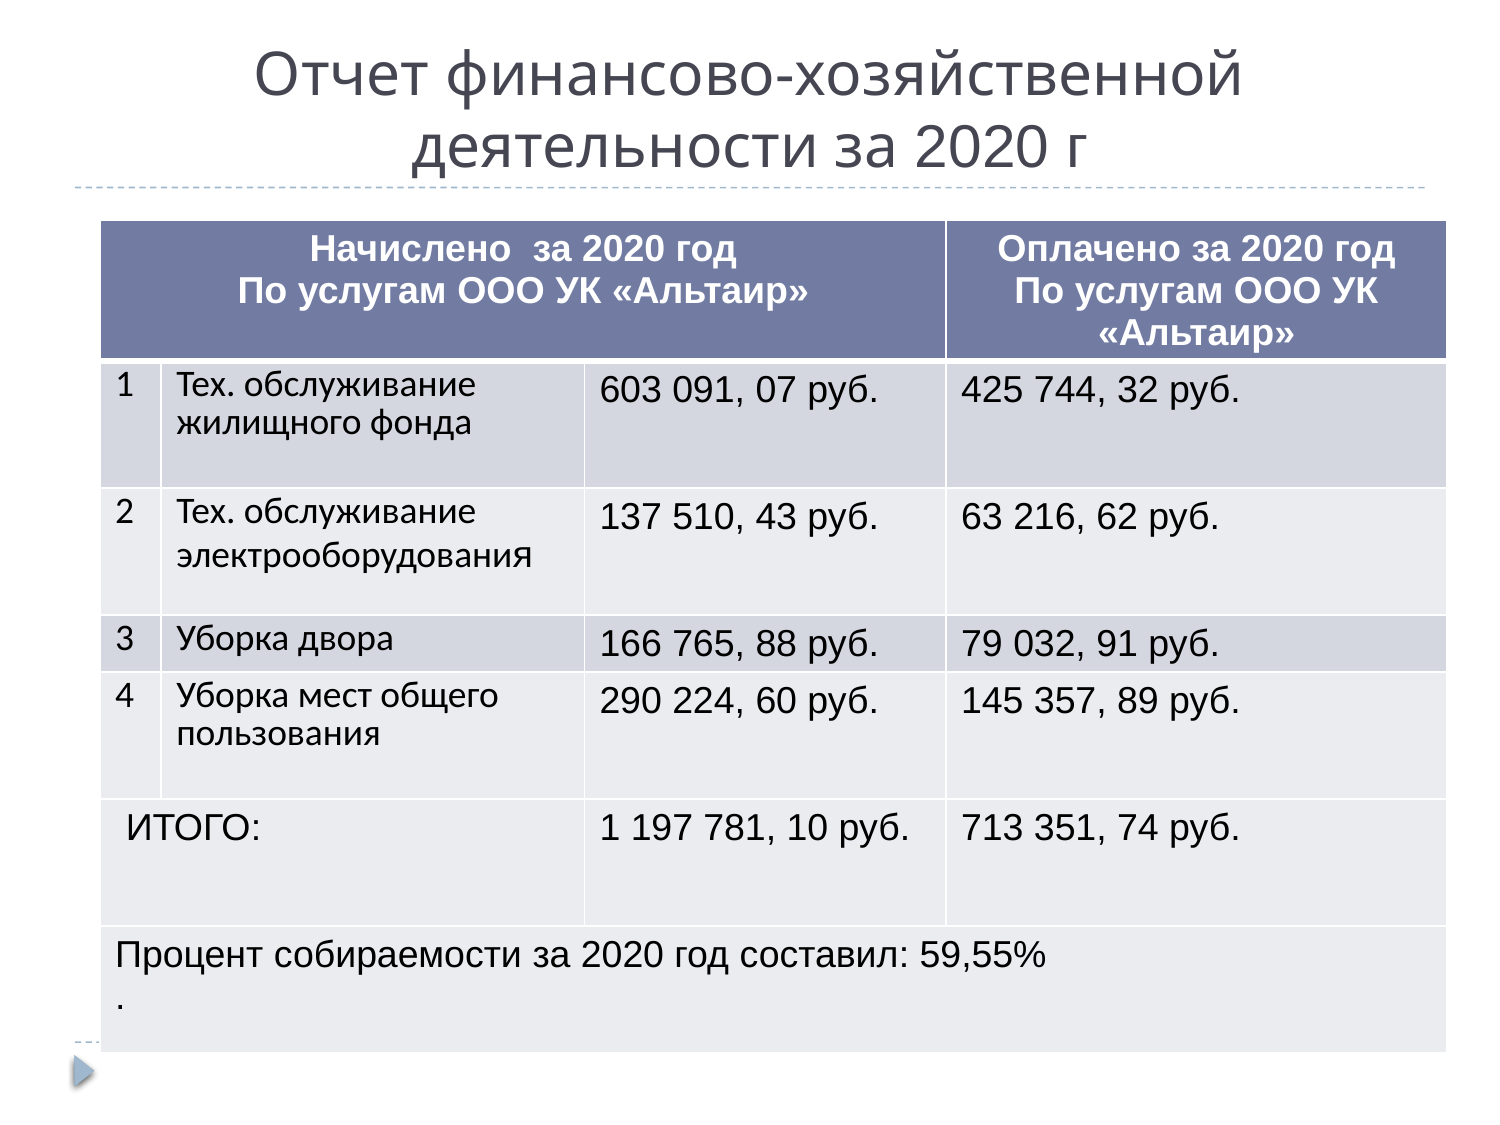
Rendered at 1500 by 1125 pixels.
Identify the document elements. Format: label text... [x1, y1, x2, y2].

table_cell 3 [101, 616, 160, 671]
table_cell 290 224, 60 руб. [585, 673, 945, 798]
table_cell 603 091, 07 руб. [585, 364, 945, 487]
table_cell 137 510, 43 руб. [585, 489, 945, 614]
table_cell Уборка мест общего пользования [162, 673, 584, 798]
table_cell Процент собираемости за 2020 год составил: 59,55% . [101, 927, 1446, 1052]
table_cell 713 351, 74 руб. [947, 800, 1446, 925]
table_cell ИТОГО: [101, 800, 584, 925]
title Отчет финансово-хозяйственной деятельности за 2020 г [74, 37, 1426, 188]
table_cell 145 357, 89 руб. [947, 673, 1446, 798]
table_cell 425 744, 32 руб. [947, 364, 1446, 487]
table_header Оплачено за 2020 год По услугам ООО УК «Альтаир» [947, 221, 1446, 358]
table_cell 79 032, 91 руб. [947, 616, 1446, 671]
table_header Начислено за 2020 год По услугам ООО УК «Альтаир» [101, 221, 945, 358]
table_cell 2 [101, 489, 160, 614]
table_cell 1 197 781, 10 руб. [585, 800, 945, 925]
table_cell Тех. обслуживание электрооборудования [162, 489, 584, 614]
table_cell Уборка двора [162, 616, 584, 671]
table_cell Тех. обслуживание жилищного фонда [162, 364, 584, 487]
table_cell 63 216, 62 руб. [947, 489, 1446, 614]
table_cell 1 [101, 364, 160, 487]
table_cell 166 765, 88 руб. [585, 616, 945, 671]
table_cell 4 [101, 673, 160, 798]
